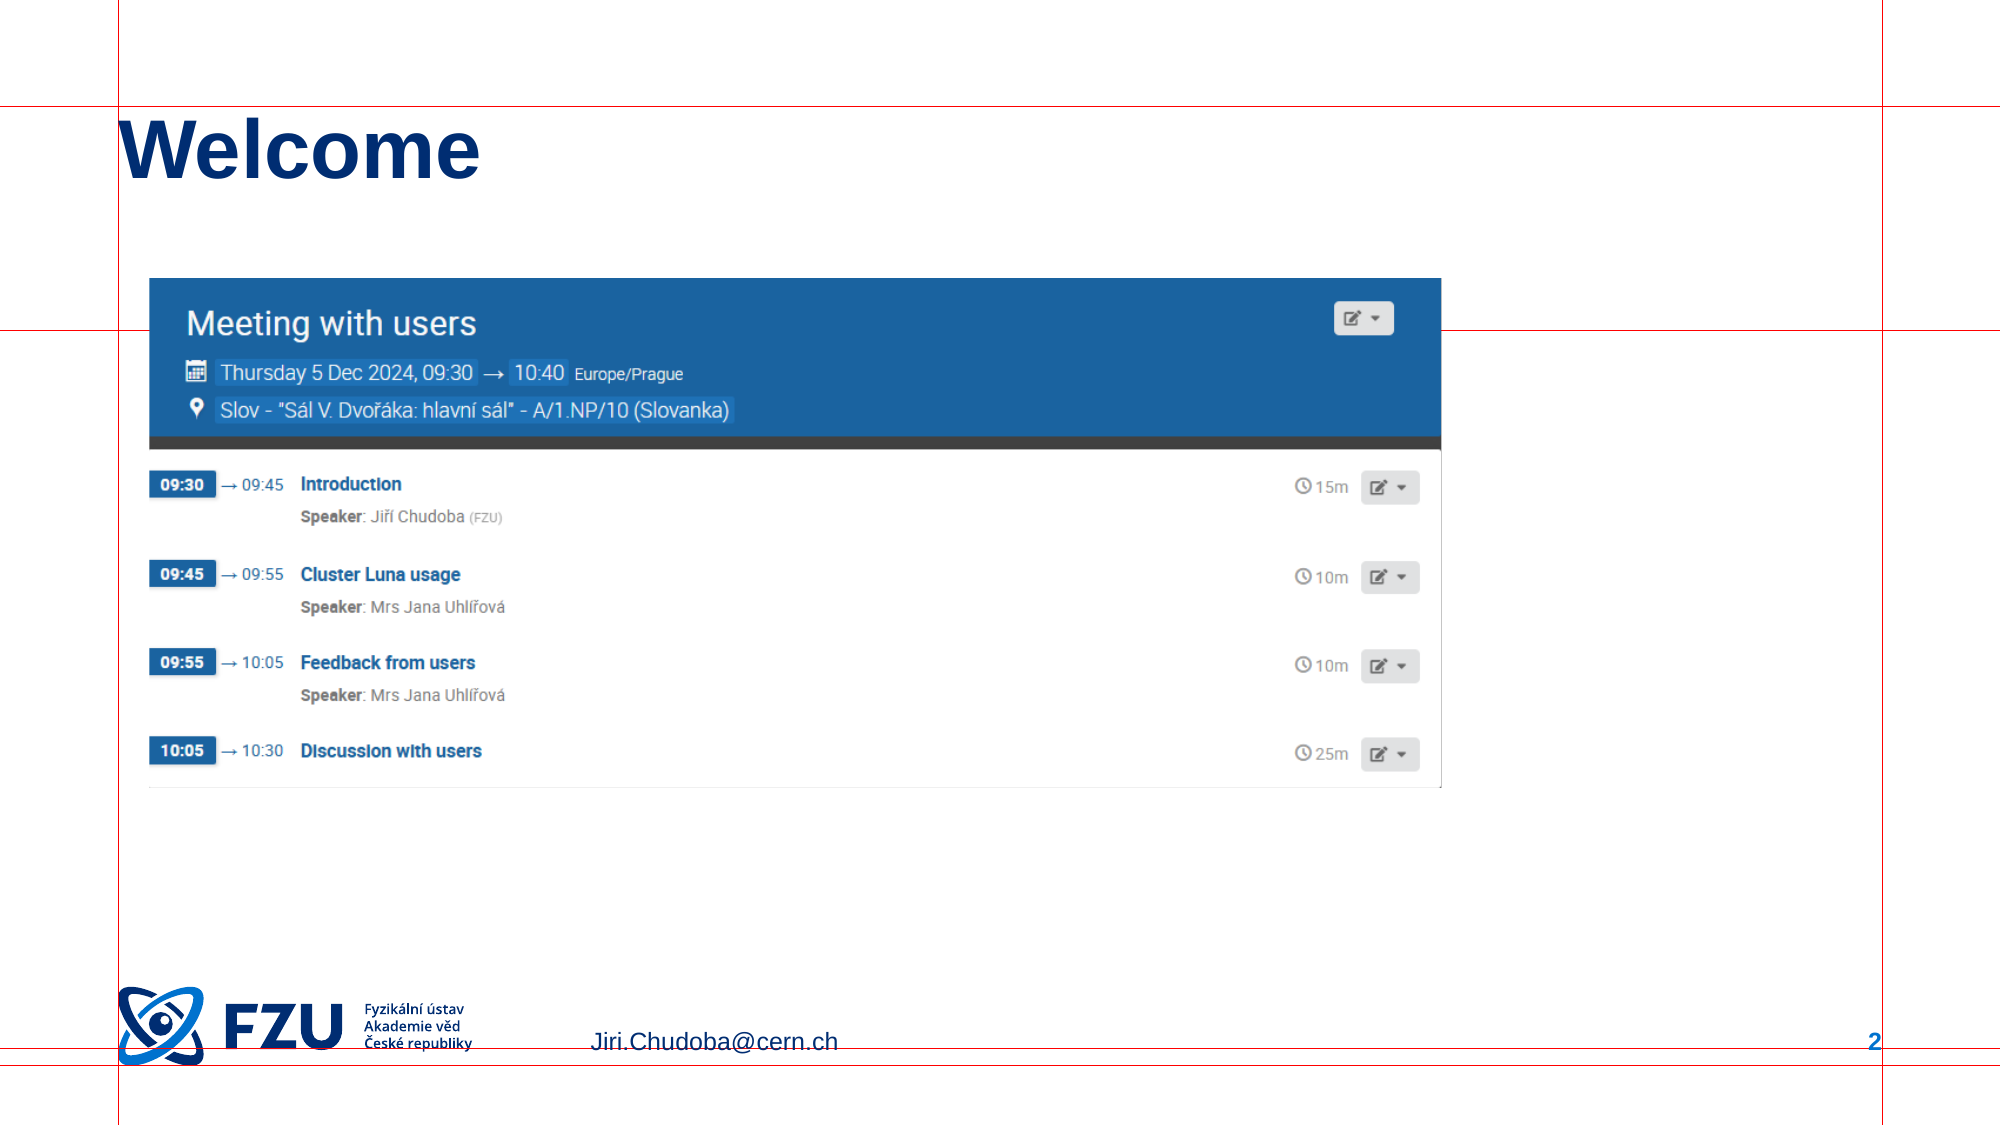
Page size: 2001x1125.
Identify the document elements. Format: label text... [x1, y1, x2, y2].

footer Jiri.Chudoba@cern.ch [590, 986, 1747, 1056]
picture [149, 278, 1442, 788]
title Welcome [118, 106, 1883, 296]
slide_number 2 [1763, 986, 1883, 1056]
